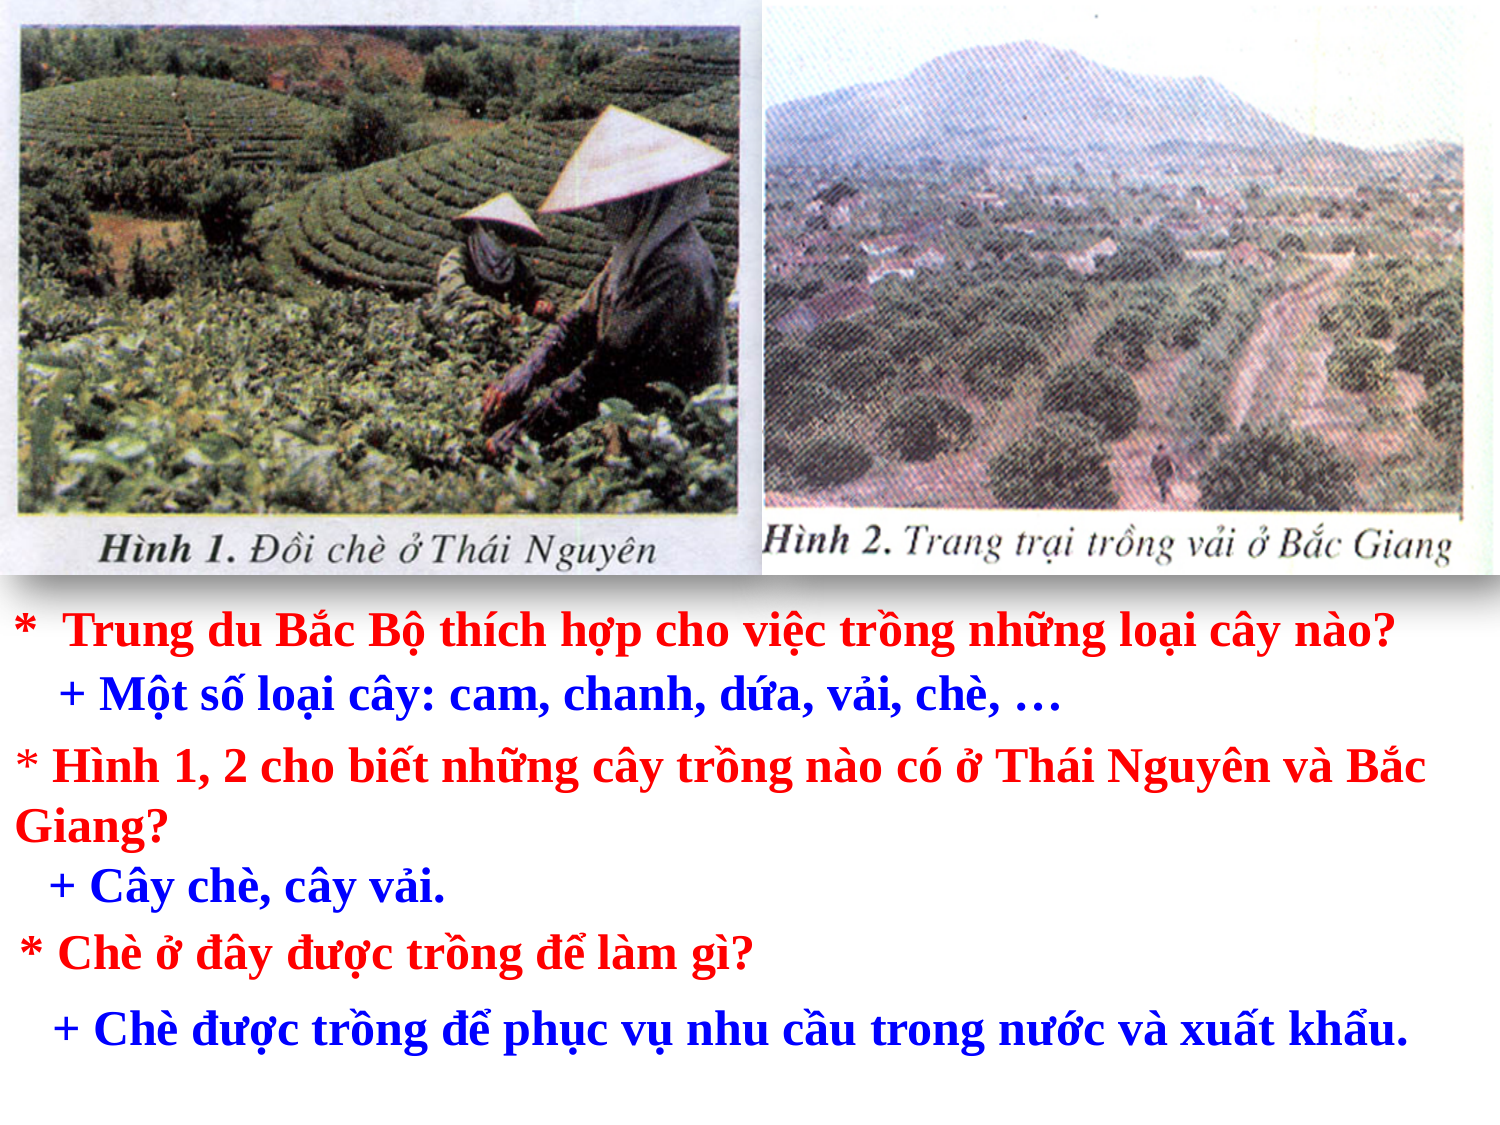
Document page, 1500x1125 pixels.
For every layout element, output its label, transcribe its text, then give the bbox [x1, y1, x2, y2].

text_box + Chè được trồng để phục vụ nhu cầu trong nước và xuất khẩu. [37, 988, 1451, 1064]
picture [0, 0, 1500, 576]
text_box * Trung du Bắc Bộ thích hợp cho việc trồng những loại cây nào? [0, 588, 1449, 664]
text_box + Một số loại cây: cam, chanh, dứa, vải, chè, … [43, 653, 1169, 728]
text_box * Hình 1, 2 cho biết những cây trồng nào có ở Thái Nguyên và Bắc Giang? [0, 724, 1500, 860]
text_box * Chè ở đây được trồng để làm gì? [4, 912, 1218, 988]
text_box + Cây chè, cây vải. [33, 860, 1159, 912]
